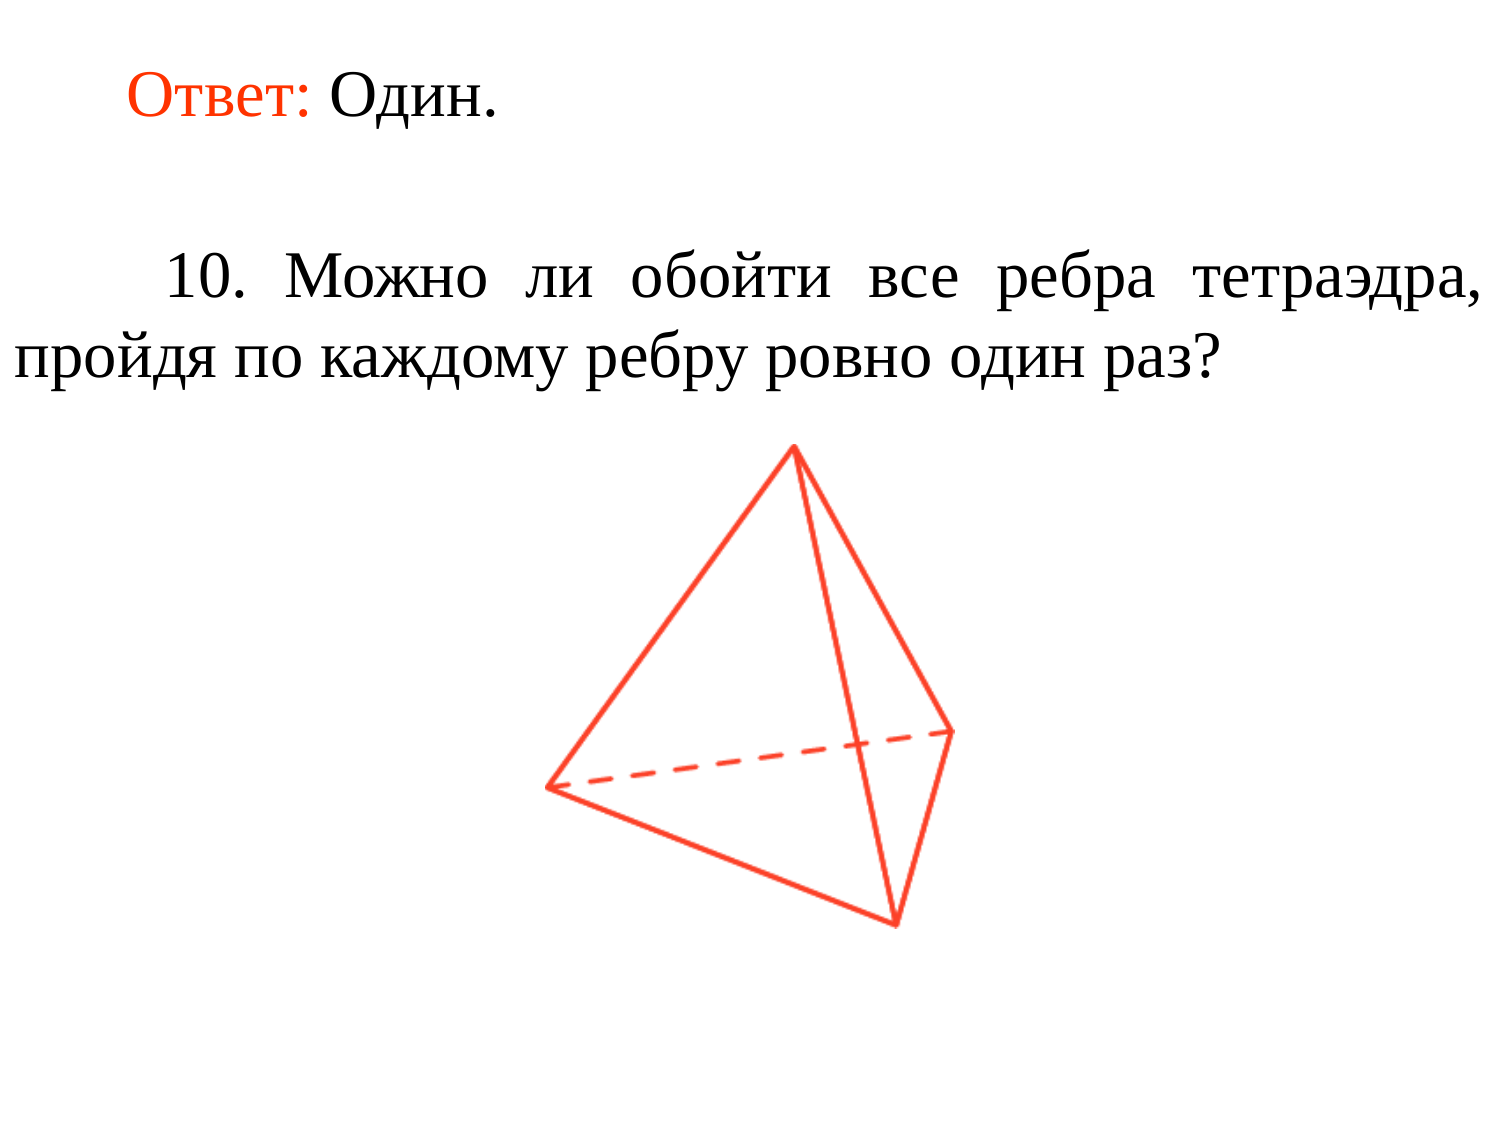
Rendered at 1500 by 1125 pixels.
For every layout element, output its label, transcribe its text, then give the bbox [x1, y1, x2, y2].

text_box 10. Можно ли обойти все ребра тетраэдра, пройдя по каждому ребру ровно один раз? [0, 223, 1500, 399]
picture [545, 443, 955, 929]
text_box Ответ: Один. [112, 42, 938, 138]
